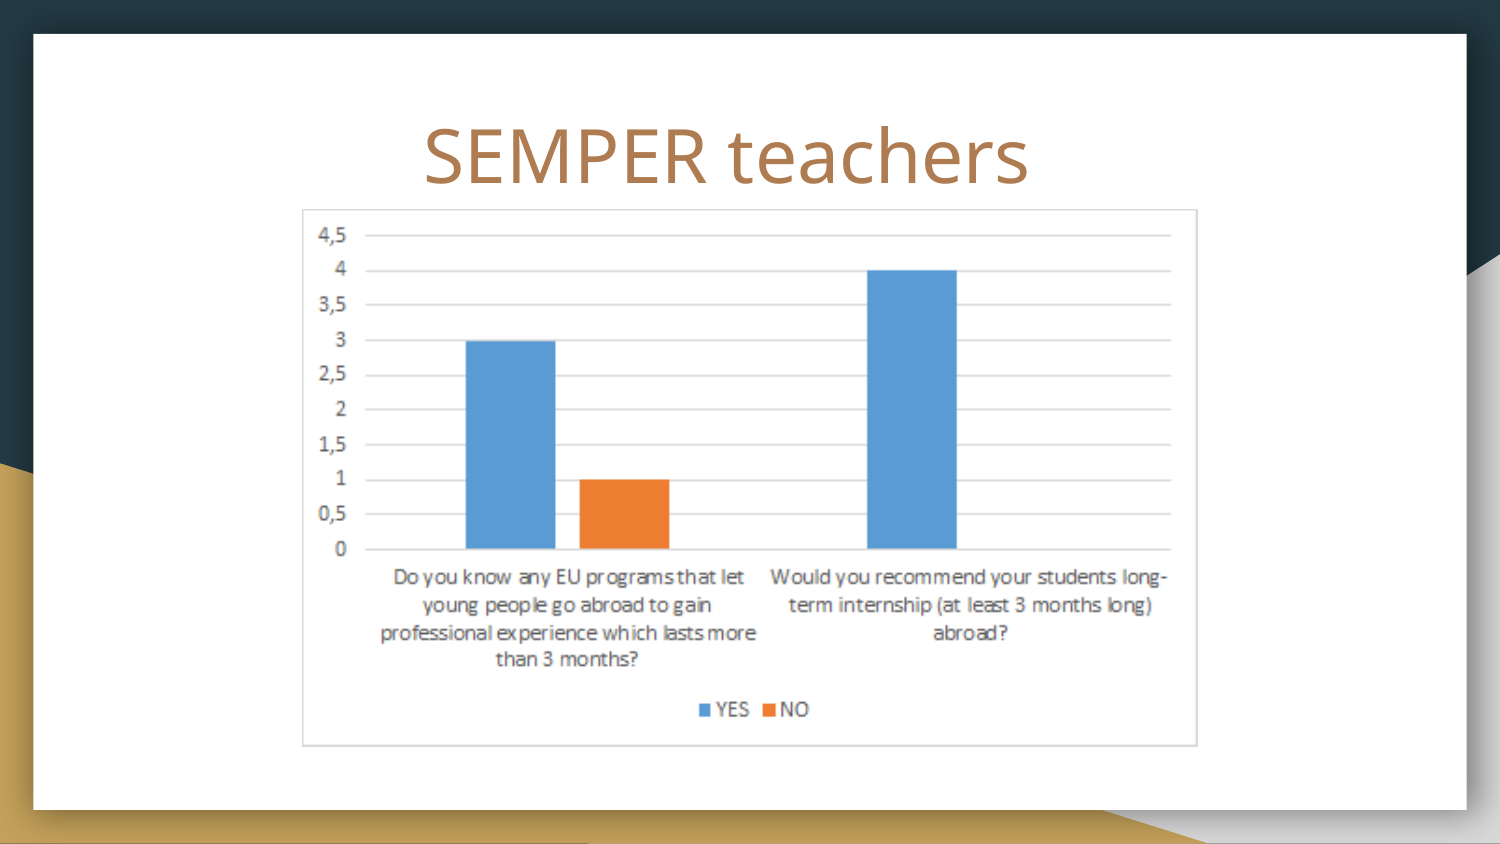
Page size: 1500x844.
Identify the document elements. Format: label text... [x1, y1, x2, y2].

title SEMPER teachers [408, 93, 1500, 251]
picture [302, 209, 1198, 747]
